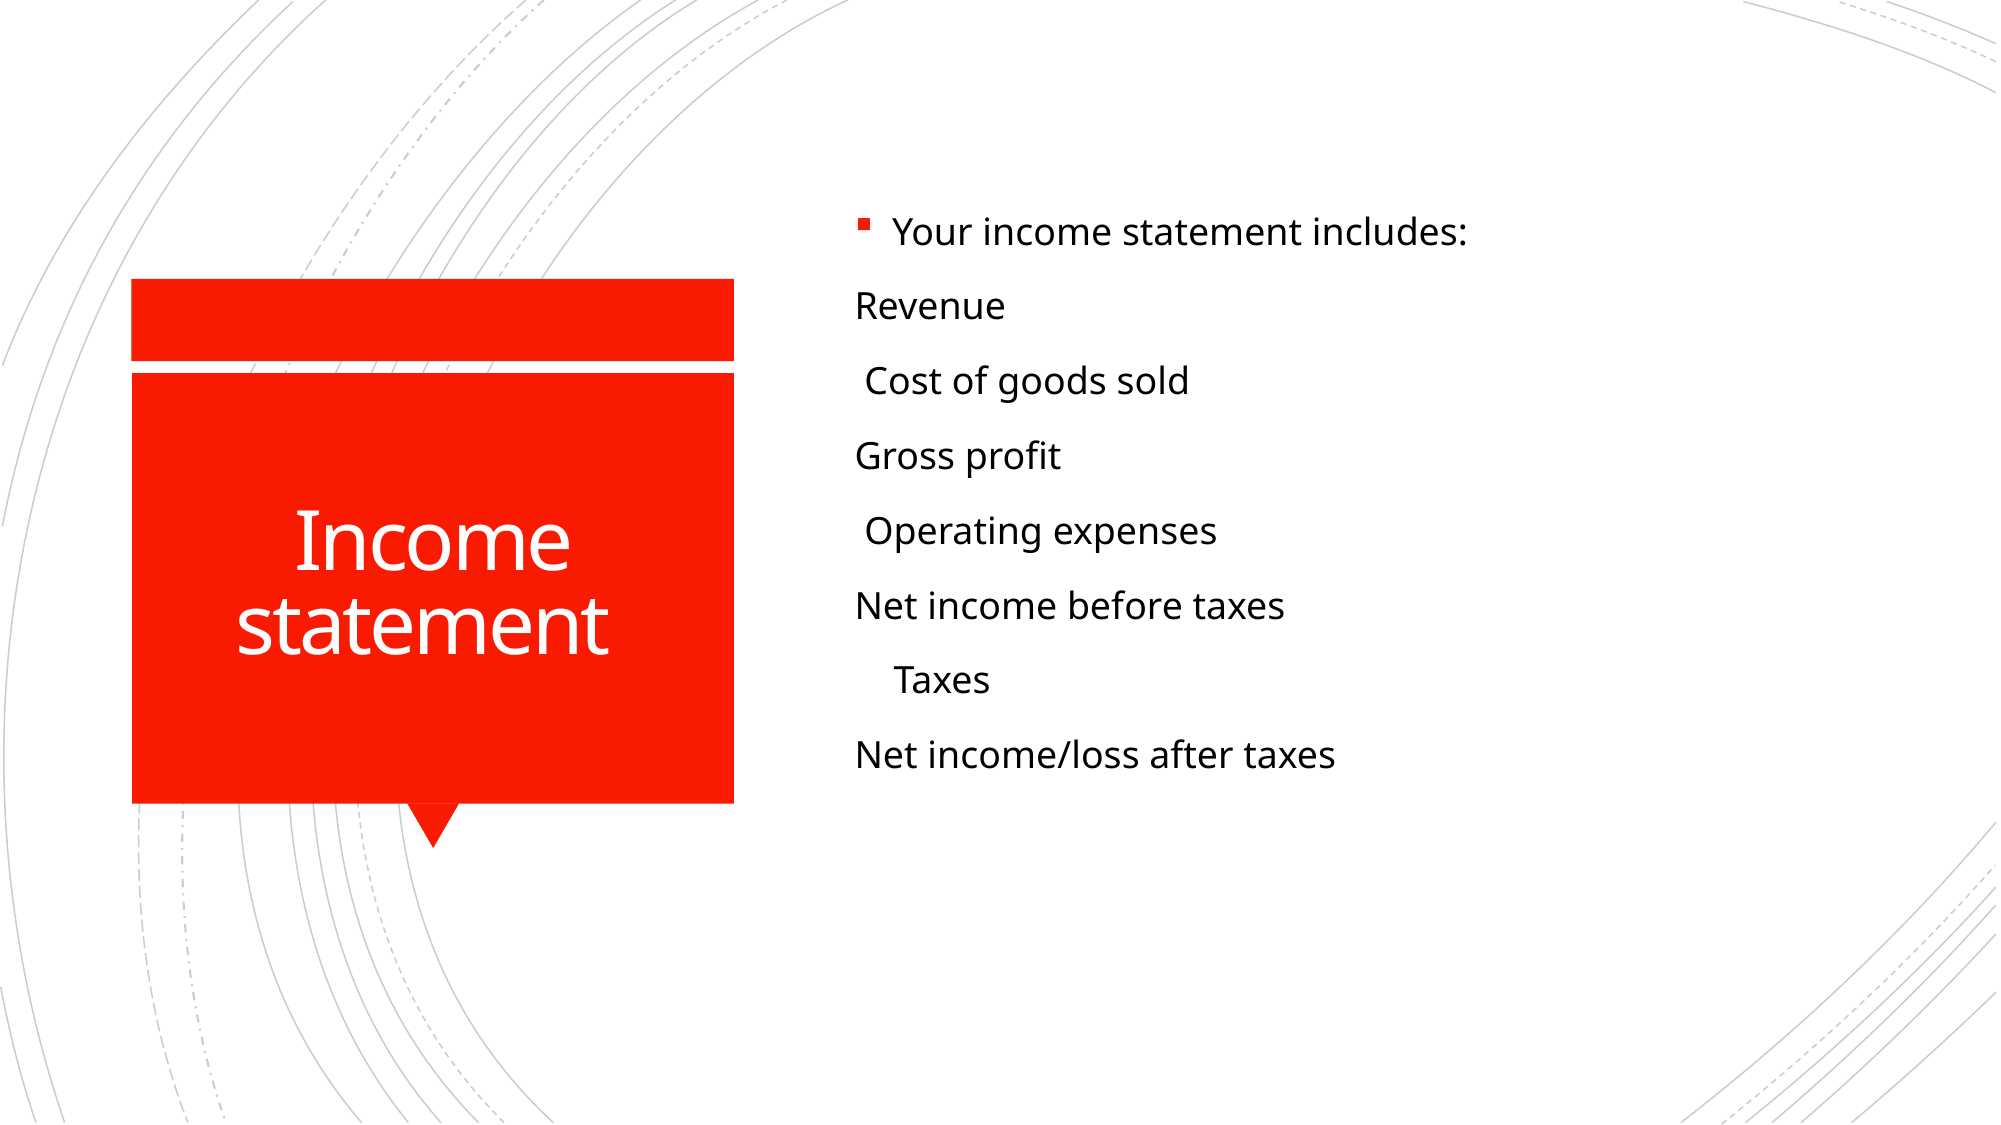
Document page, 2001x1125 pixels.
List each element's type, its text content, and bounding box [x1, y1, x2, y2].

title Income statement [145, 385, 720, 789]
list Your income statement includes: Revenue Cost of goods sold Gross profit Operating expenses Net income before taxes Taxes Net income/loss after taxes [839, 131, 1871, 993]
